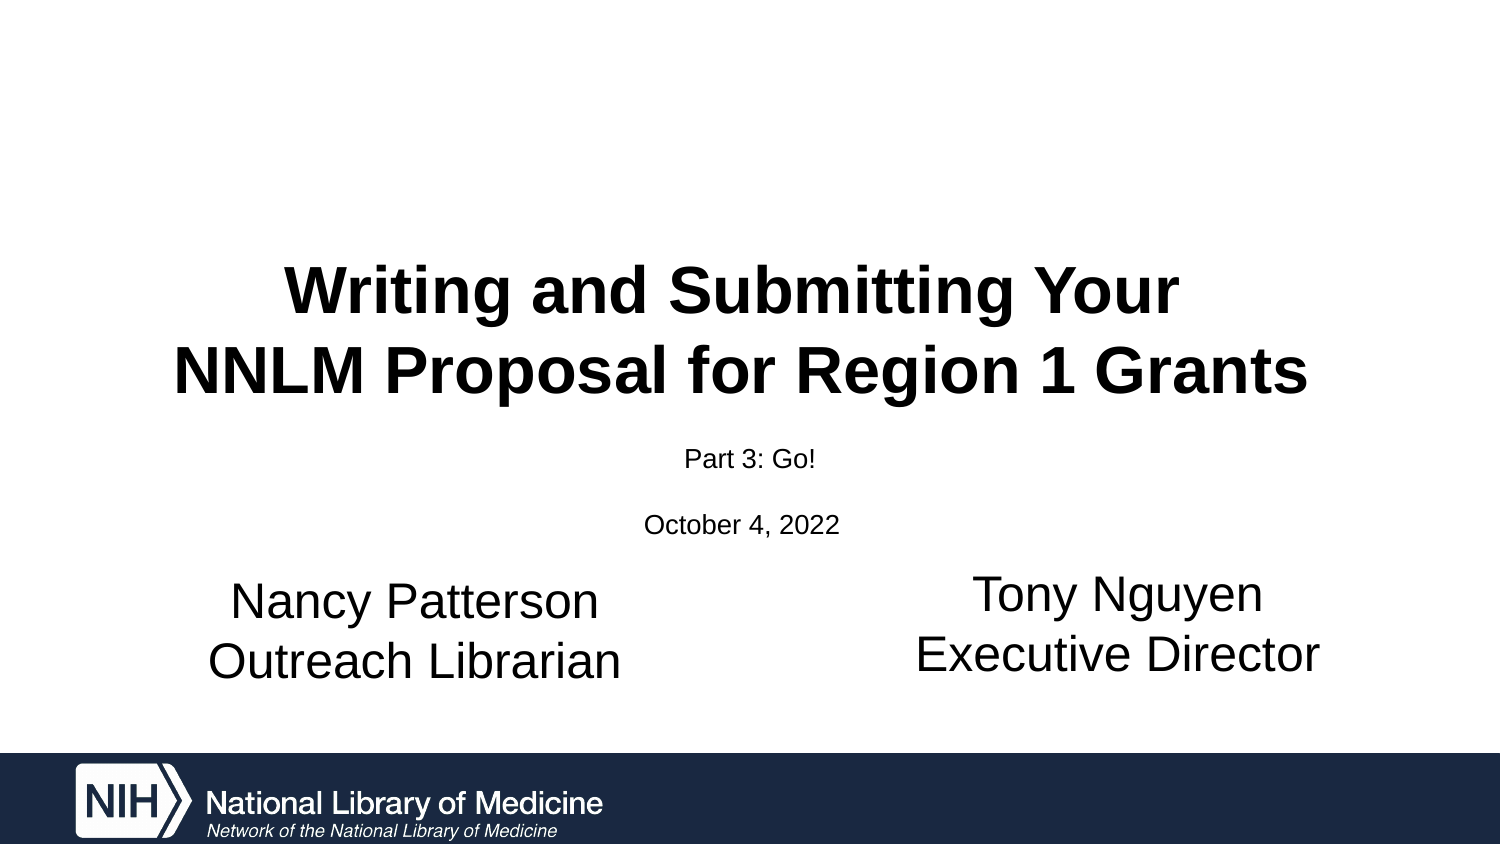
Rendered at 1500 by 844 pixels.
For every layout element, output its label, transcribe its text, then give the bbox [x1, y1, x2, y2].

title Writing and Submitting Your NNLM Proposal for Region 1 Grants [43, 217, 1441, 422]
subtitle Part 3: Go! October 4, 2022 [43, 426, 1441, 557]
text_box Tony Nguyen Executive Director [897, 554, 1338, 689]
picture [75, 763, 603, 844]
text_box Nancy Patterson Outreach Librarian [190, 561, 640, 697]
